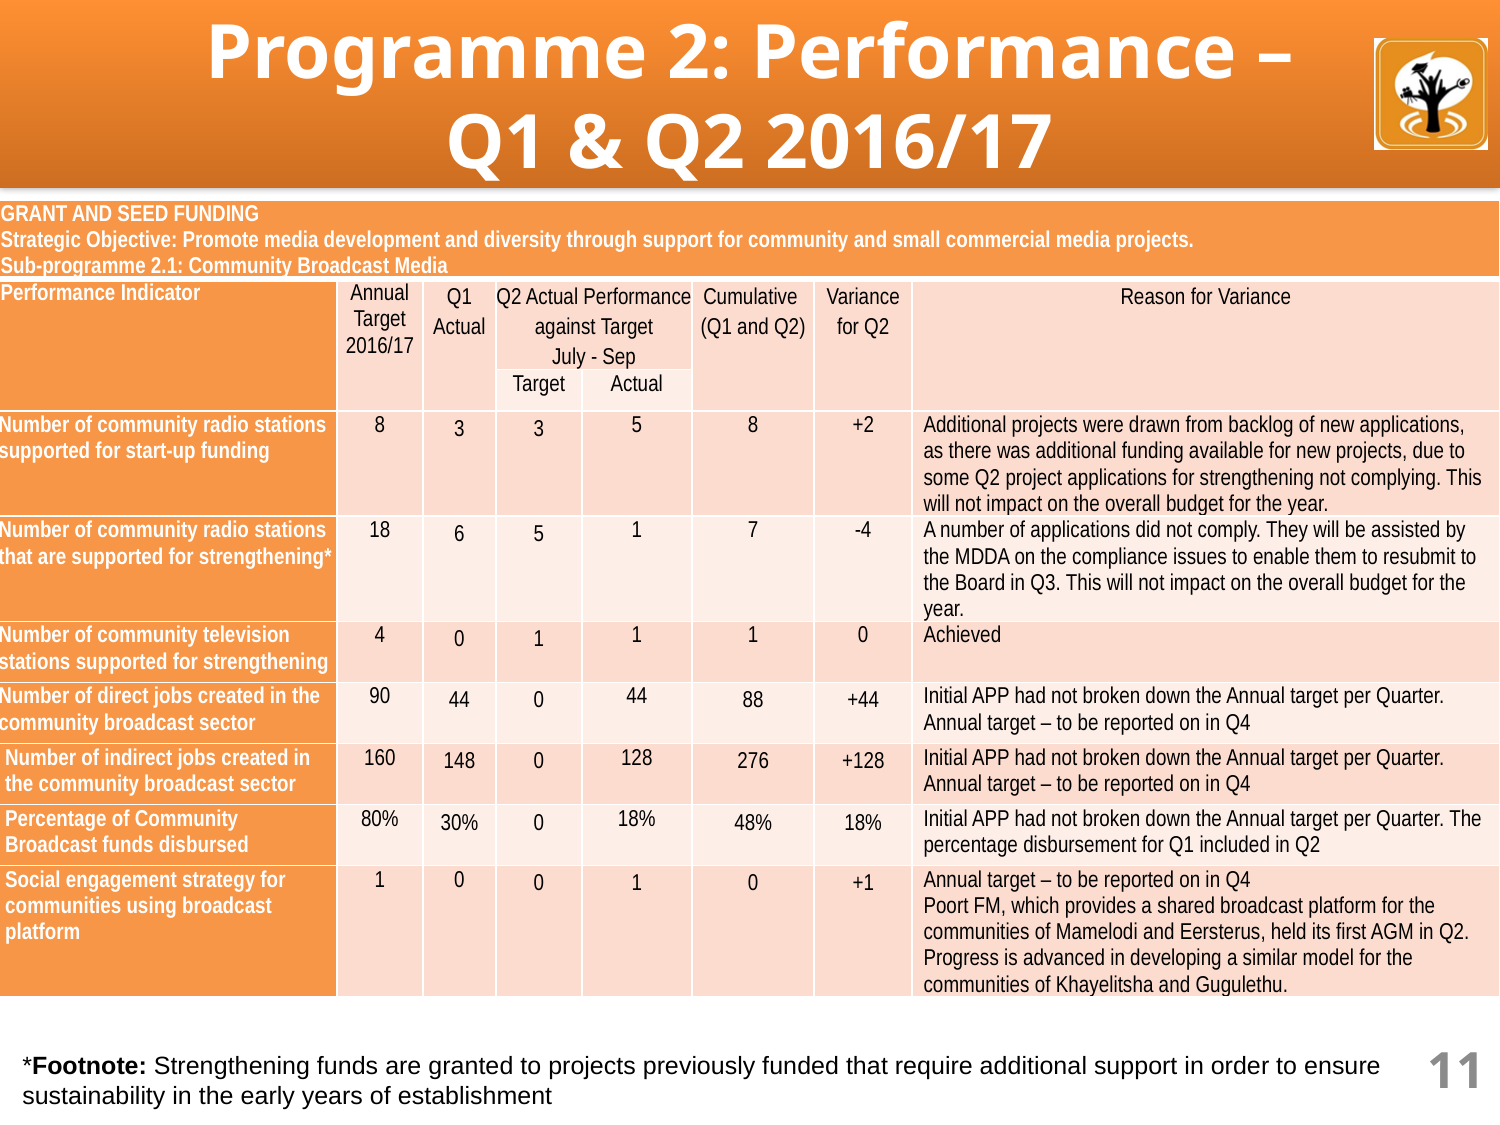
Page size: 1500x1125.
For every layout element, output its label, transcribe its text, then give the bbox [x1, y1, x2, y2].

table_cell +44 [815, 683, 911, 743]
table_cell 80% [338, 805, 422, 865]
table_cell 0 [424, 622, 495, 682]
table_cell 1 [583, 866, 691, 996]
table_cell Additional projects were drawn from backlog of new applications, as there was additional funding available for new projects, due to some Q2 project applications for strengthening not complying. This will not impact on the overall budget for the year. [913, 412, 1499, 515]
table_cell Q2 Actual Performance against Target July - Sep [497, 282, 691, 369]
table_cell Target [497, 370, 581, 410]
table_cell Number of community radio stations supported for start-up funding [0, 412, 336, 515]
table_cell 1 [693, 622, 813, 682]
table_cell 0 [424, 866, 495, 996]
table_cell 7 [693, 517, 813, 621]
table_cell Annual target – to be reported on in Q4 Poort FM, which provides a shared broadcast platform for the communities of Mamelodi and Eersterus, held its first AGM in Q2. Progress is advanced in developing a similar model for the communities of Khayelitsha and Gugulethu. [913, 866, 1499, 996]
table_cell 160 [338, 744, 422, 804]
table_cell 44 [424, 683, 495, 743]
table_cell +1 [815, 866, 911, 996]
table_cell 128 [583, 744, 691, 804]
table_cell Number of community radio stations that are supported for strengthening* [0, 517, 336, 621]
table_cell 1 [583, 622, 691, 682]
table_cell A number of applications did not comply. They will be assisted by the MDDA on the compliance issues to enable them to resubmit to the Board in Q3. This will not impact on the overall budget for the year. [913, 517, 1499, 621]
table_cell 18% [583, 805, 691, 865]
table_cell Percentage of Community Broadcast funds disbursed [0, 805, 336, 865]
table_cell 90 [338, 683, 422, 743]
table_cell 18% [815, 805, 911, 865]
table_cell 3 [497, 412, 581, 515]
table_cell 5 [497, 517, 581, 621]
table_cell Initial APP had not broken down the Annual target per Quarter. Annual target – to be reported on in Q4 [913, 683, 1499, 743]
table_cell Cumulative (Q1 and Q2) [693, 282, 813, 410]
table_cell 4 [338, 622, 422, 682]
title Programme 2: Performance – Q1 & Q2 2016/17 [74, 0, 1426, 188]
table_cell 0 [497, 744, 581, 804]
table_cell 1 [583, 517, 691, 621]
table_cell Performance Indicator [0, 282, 336, 410]
table_cell 1 [497, 622, 581, 682]
table_cell Q1 Actual [424, 282, 495, 410]
table_cell 88 [693, 683, 813, 743]
table_cell 5 [583, 412, 691, 515]
table_cell 276 [693, 744, 813, 804]
table_cell -4 [815, 517, 911, 621]
table_cell Number of indirect jobs created in the community broadcast sector [0, 744, 336, 804]
table_cell Initial APP had not broken down the Annual target per Quarter. The percentage disbursement for Q1 included in Q2 [913, 805, 1499, 865]
table_cell 3 [424, 412, 495, 515]
table_header GRANT AND SEED FUNDING Strategic Objective: Promote media development and diversity through support for community and small commercial media projects. Sub-programme 2.1: Community Broadcast Media [0, 201, 1499, 276]
slide_number 11 [1425, 1042, 1500, 1103]
table_cell +2 [815, 412, 911, 515]
table_cell Achieved [913, 622, 1499, 682]
table_cell Annual Target 2016/17 [338, 282, 422, 410]
table_cell 6 [424, 517, 495, 621]
table_cell 8 [693, 412, 813, 515]
table_cell 30% [424, 805, 495, 865]
table_cell Initial APP had not broken down the Annual target per Quarter. Annual target – to be reported on in Q4 [913, 744, 1499, 804]
table_cell 1 [338, 866, 422, 996]
table_cell 148 [424, 744, 495, 804]
table_cell 0 [497, 866, 581, 996]
table_cell Number of community television stations supported for strengthening [0, 622, 336, 682]
table_cell Number of direct jobs created in the community broadcast sector [0, 683, 336, 743]
table_cell 0 [497, 805, 581, 865]
table_cell Reason for Variance [913, 282, 1499, 410]
table_cell 18 [338, 517, 422, 621]
table_cell Variance for Q2 [815, 282, 911, 410]
picture [1426, 38, 1488, 150]
table_cell 0 [815, 622, 911, 682]
table_cell Actual [583, 370, 691, 410]
text_box *Footnote: Strengthening funds are granted to projects previously funded that require additional support in order to ensure sustainability in the early years of establishment [7, 1041, 1425, 1117]
table_cell 48% [693, 805, 813, 865]
table_cell +128 [815, 744, 911, 804]
table_cell 0 [693, 866, 813, 996]
table_cell 44 [583, 683, 691, 743]
table_cell 0 [497, 683, 581, 743]
table_cell Social engagement strategy for communities using broadcast platform [0, 866, 336, 996]
table_cell 8 [338, 412, 422, 515]
